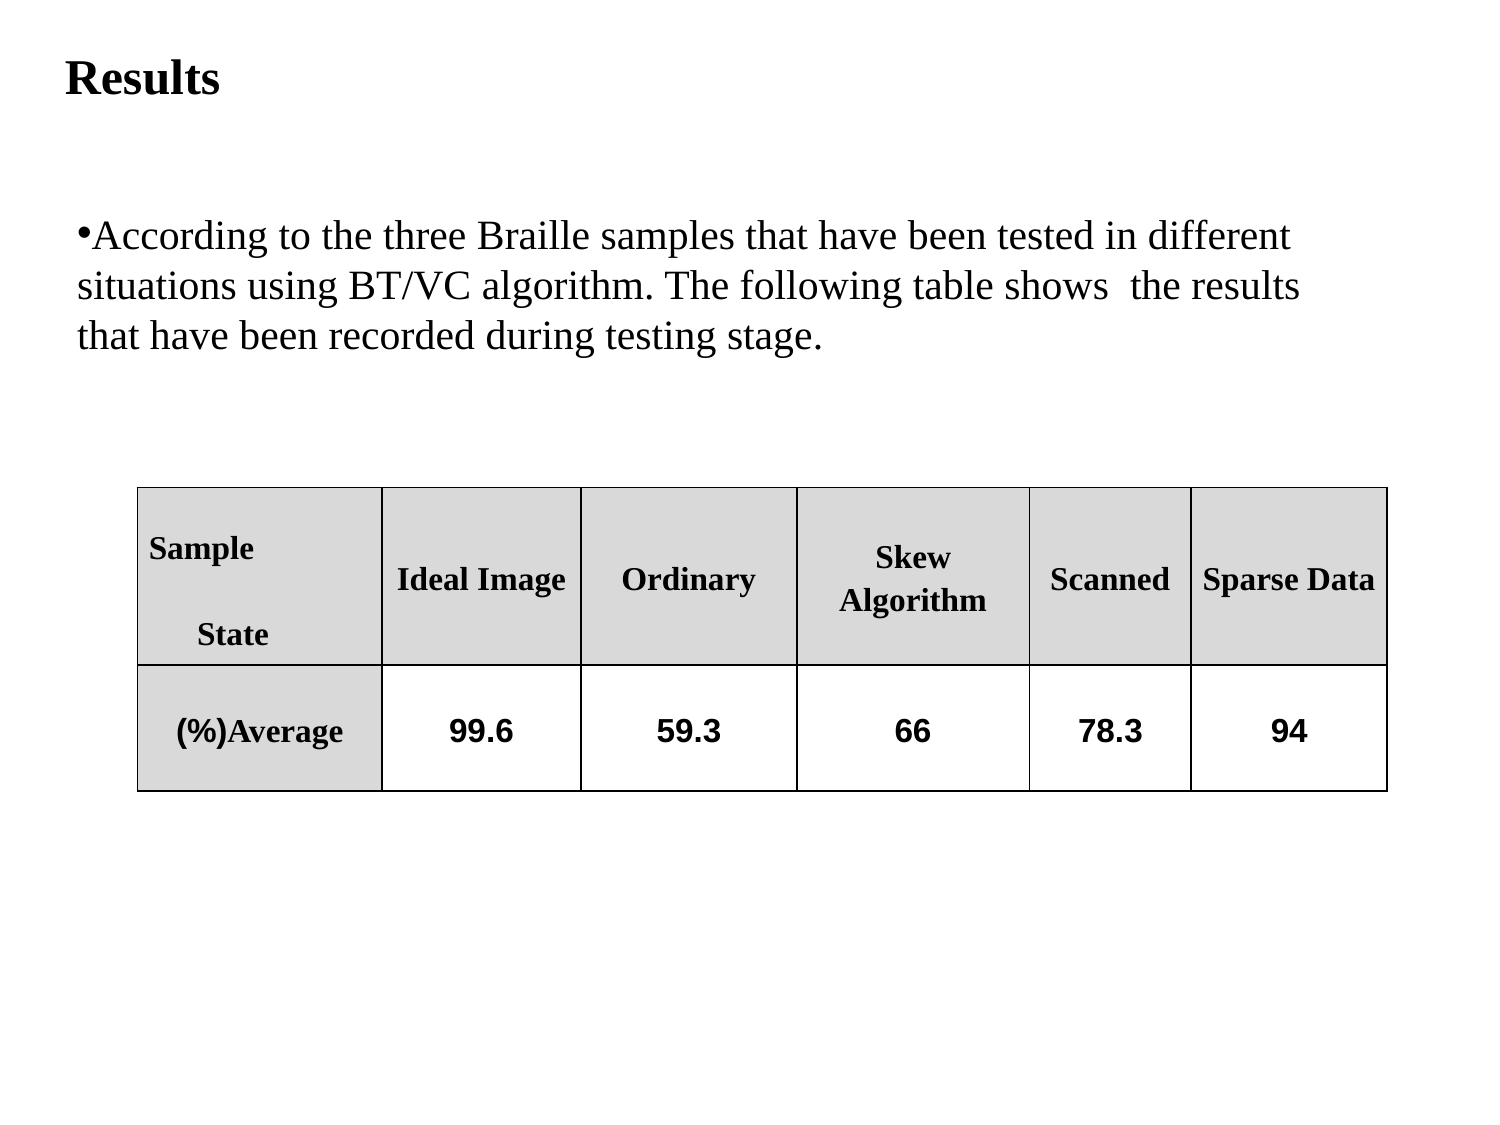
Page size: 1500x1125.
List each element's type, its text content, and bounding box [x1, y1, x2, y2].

table_header Sample State [138, 488, 381, 664]
table_header Ideal Image [383, 488, 580, 664]
table_cell 99.6 [383, 666, 580, 790]
table_cell 59.3 [582, 666, 796, 790]
table_cell 66 [798, 666, 1029, 790]
table_cell 94 [1192, 666, 1386, 790]
table_cell Average(%) [138, 666, 381, 790]
table_header Skew Algorithm [798, 488, 1029, 664]
text_box Results [49, 37, 488, 113]
table_cell 78.3 [1030, 666, 1190, 790]
text_box According to the three Braille samples that have been tested in different situations using BT/VC algorithm. The following table shows the results that have been recorded during testing stage. [62, 200, 1325, 365]
table_header Sparse Data [1192, 488, 1386, 664]
table_header Ordinary [582, 488, 796, 664]
table_header Scanned [1030, 488, 1190, 664]
